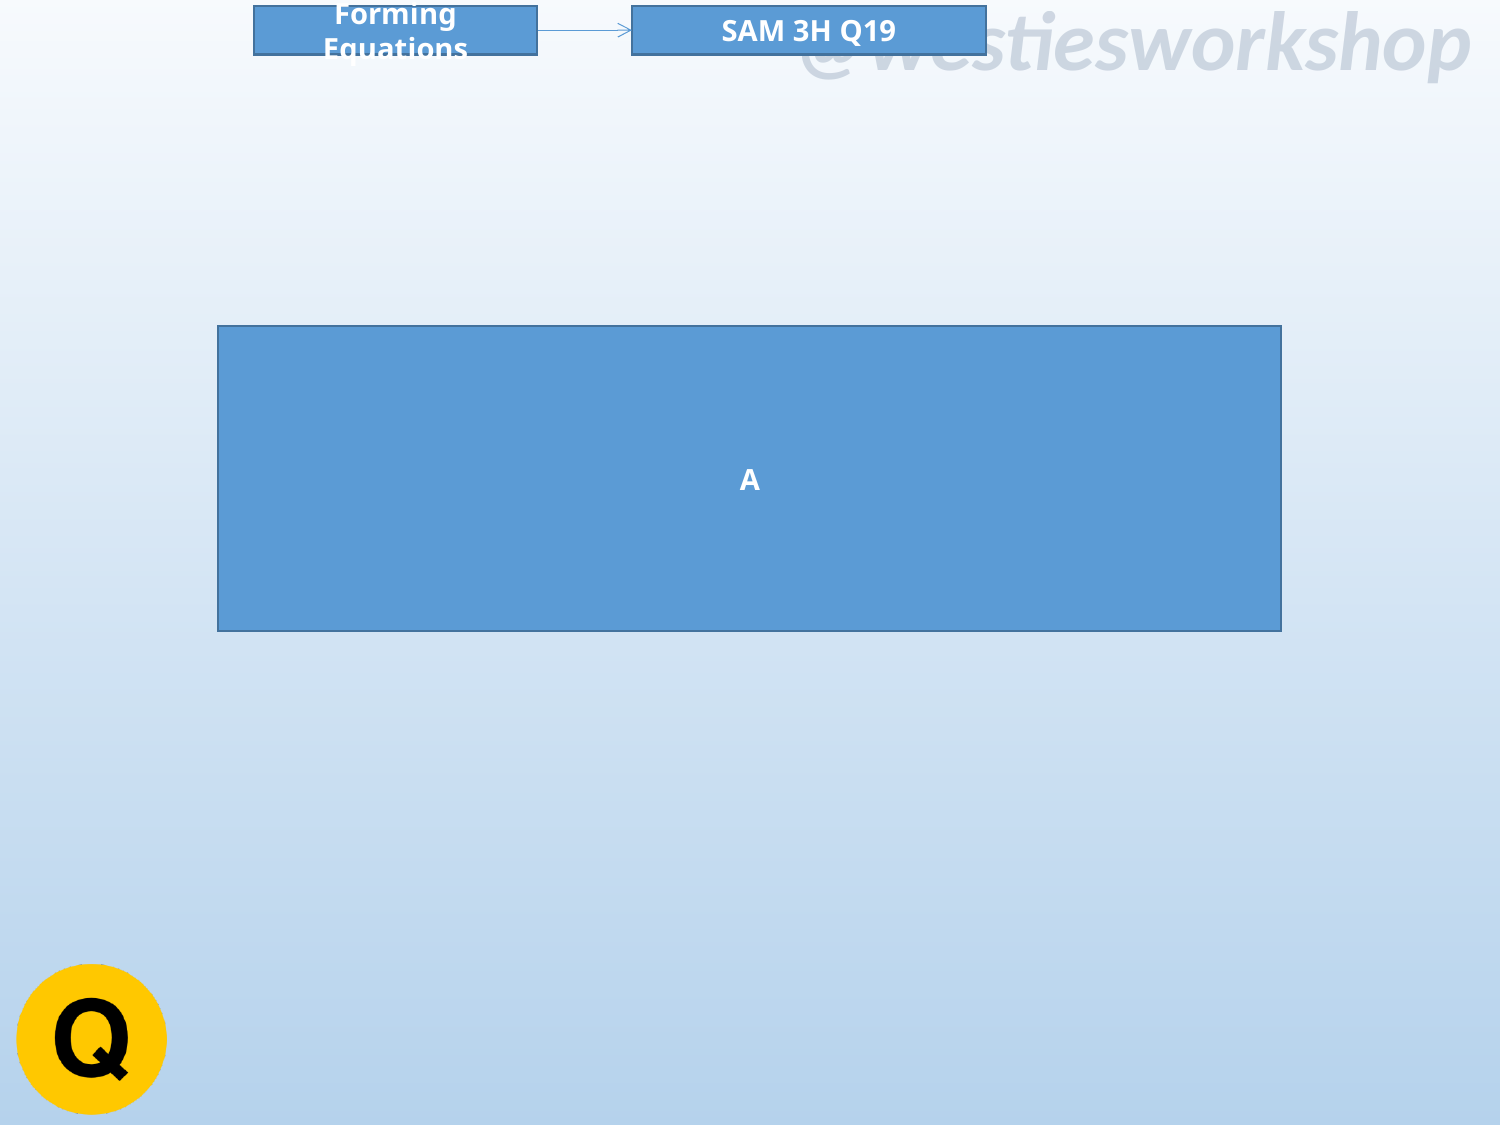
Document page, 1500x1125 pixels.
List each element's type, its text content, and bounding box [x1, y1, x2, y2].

picture [0, 940, 191, 1125]
text_box Forming Equations [253, 5, 538, 56]
picture [218, 326, 1282, 632]
text_box SAM 3H Q19 [631, 5, 987, 56]
